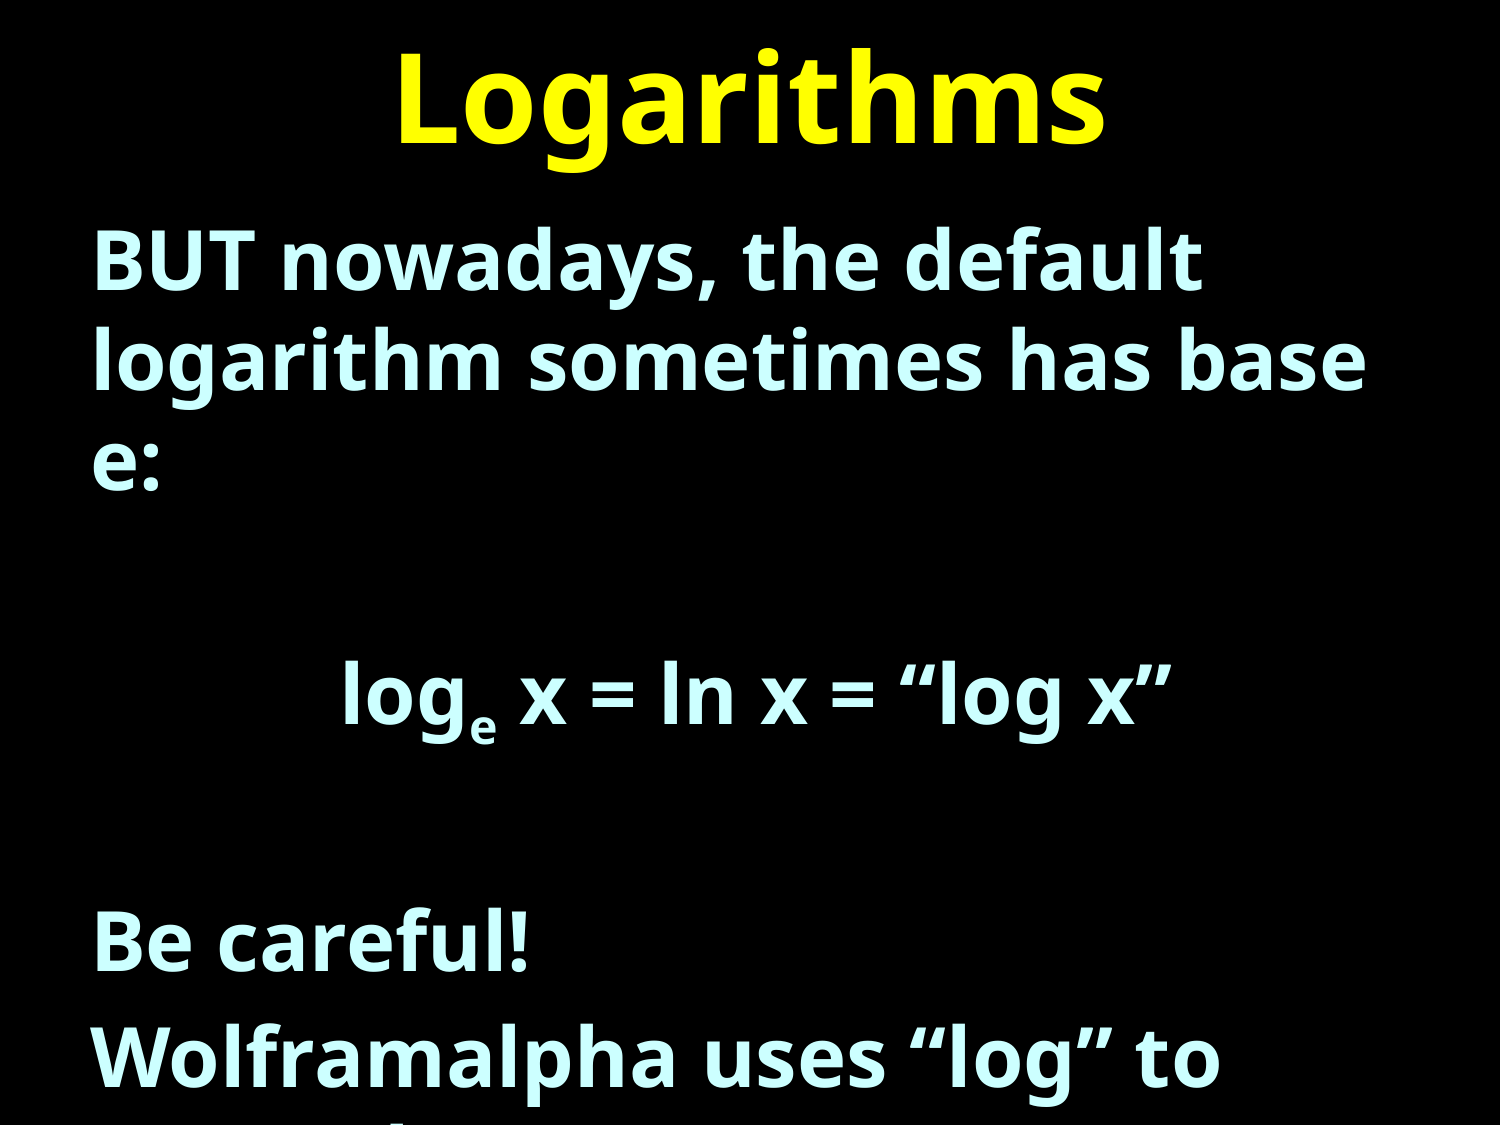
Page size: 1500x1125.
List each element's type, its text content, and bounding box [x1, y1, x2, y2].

list BUT nowadays, the default logarithm sometimes has base e: loge x = ln x = “log x” Be careful! Wolframalpha uses “log” to mean “ln” [75, 200, 1438, 1125]
title Logarithms [0, 0, 1500, 188]
